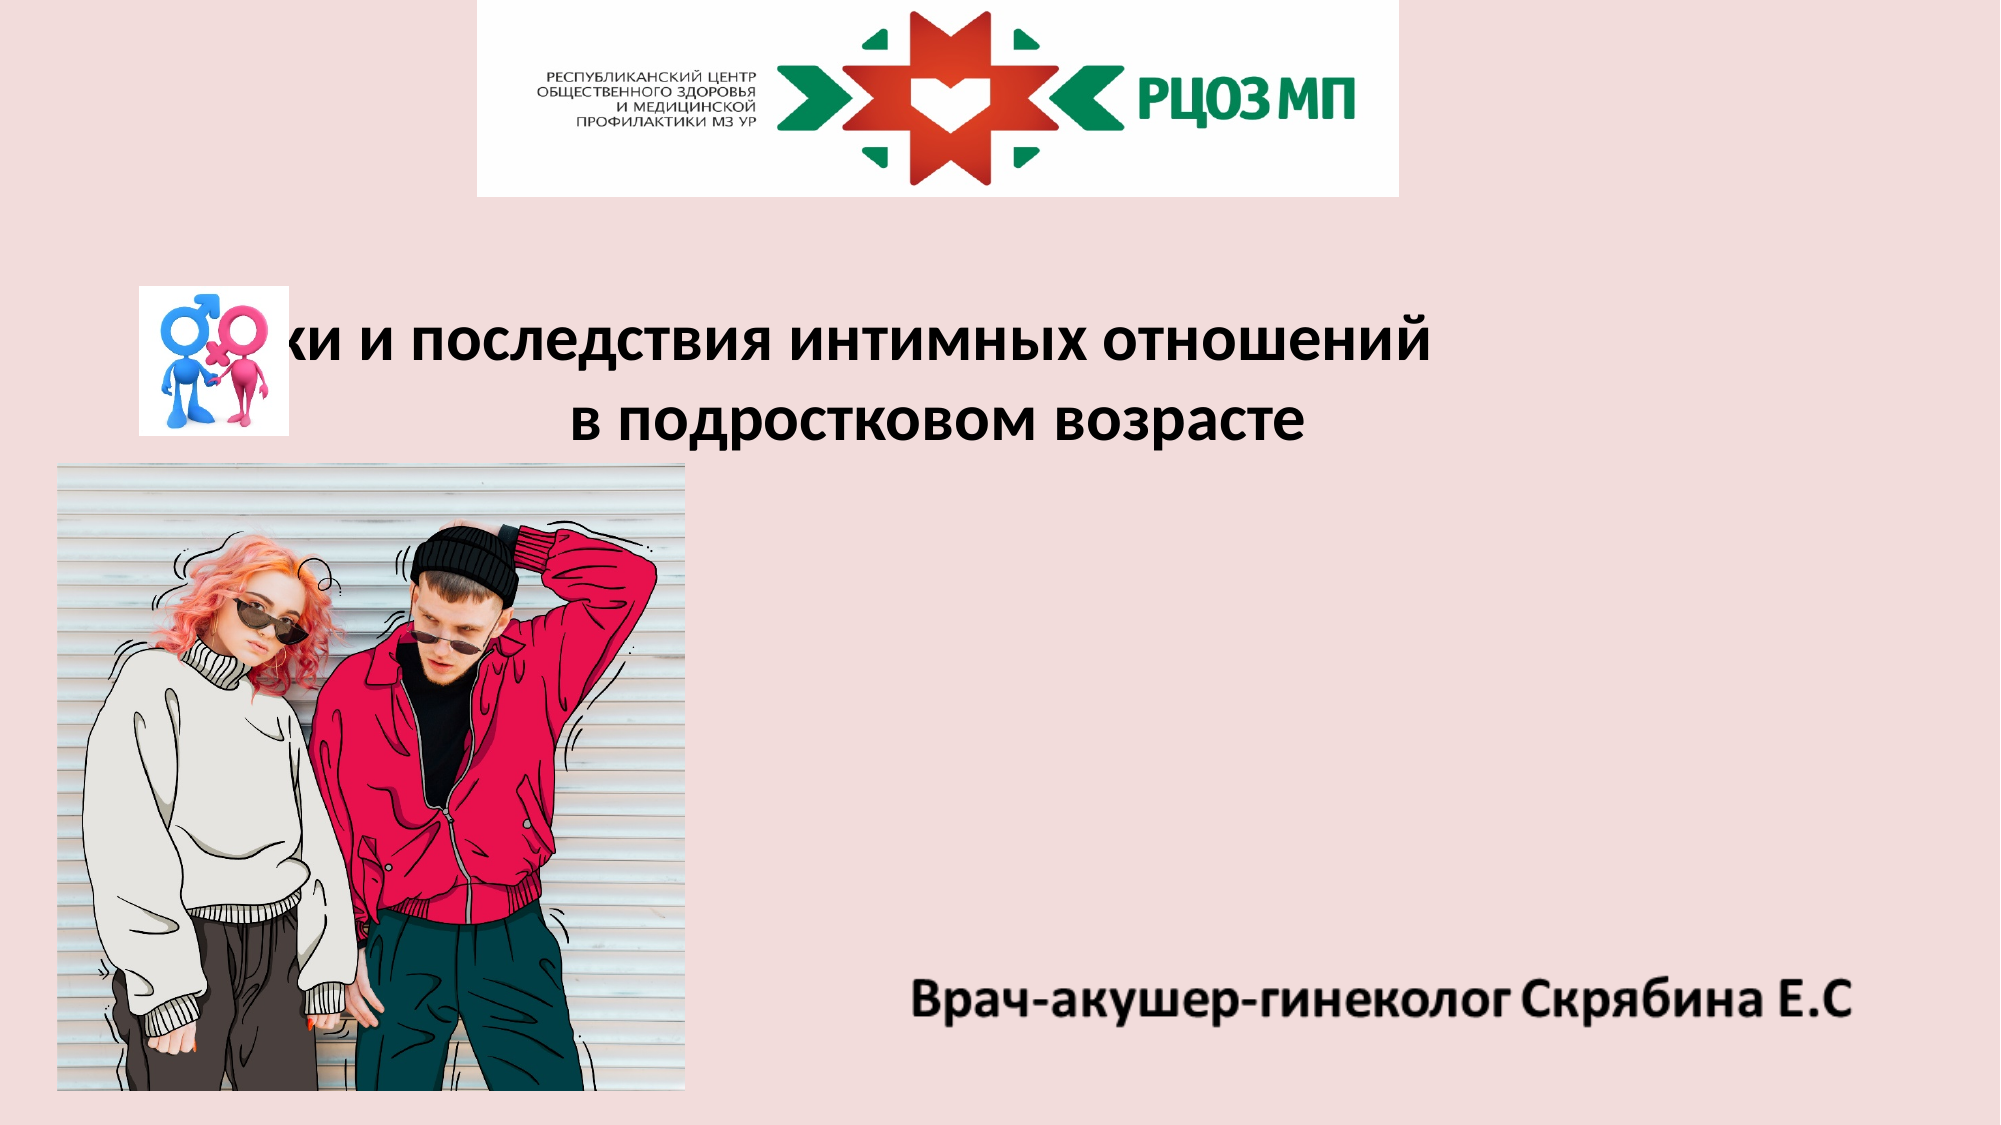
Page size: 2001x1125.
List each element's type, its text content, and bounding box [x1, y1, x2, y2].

picture [874, 942, 1889, 1068]
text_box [476, 0, 1400, 242]
picture [139, 286, 289, 436]
text_box Риски и последствия интимных отношений в подростковом возрасте [139, 286, 1737, 462]
picture [56, 463, 685, 1092]
